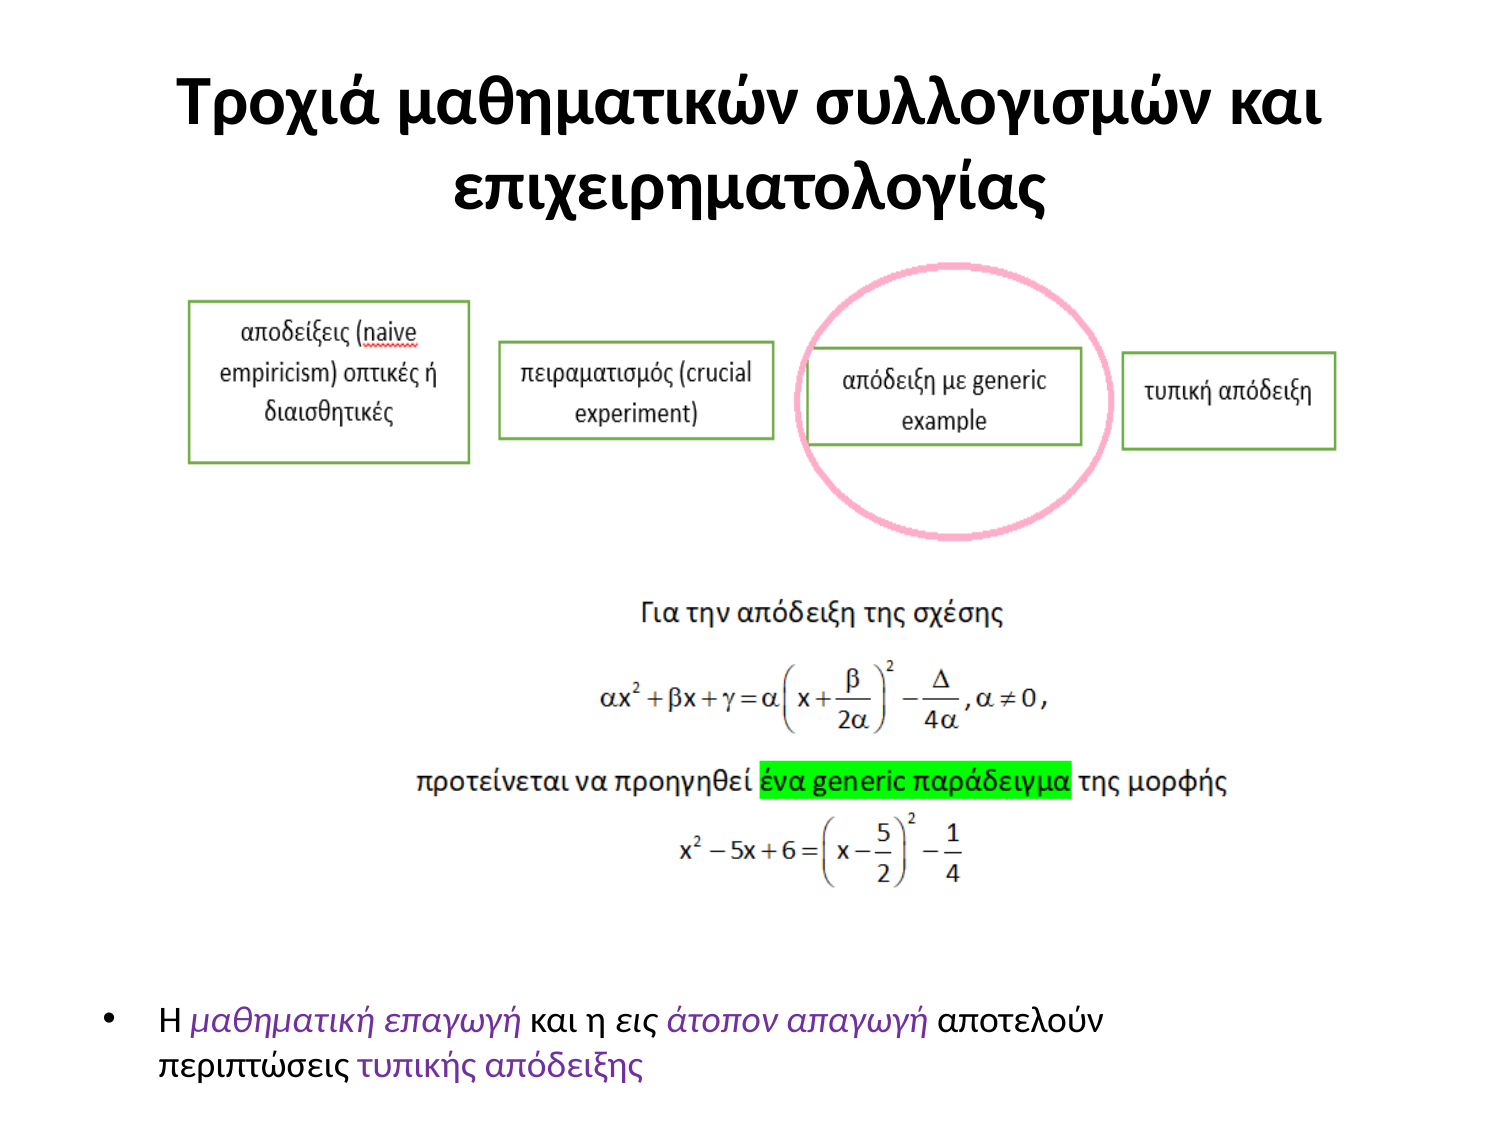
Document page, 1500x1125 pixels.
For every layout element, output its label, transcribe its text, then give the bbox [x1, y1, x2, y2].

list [149, 249, 1361, 567]
picture [349, 557, 1294, 928]
text_box Η μαθηματική επαγωγή και η εις άτοπον απαγωγή αποτελούν περιπτώσεις τυπικής απόδειξης [87, 987, 1150, 1100]
title Τροχιά μαθηματικών συλλογισμών και επιχειρηματολογίας [75, 45, 1425, 233]
